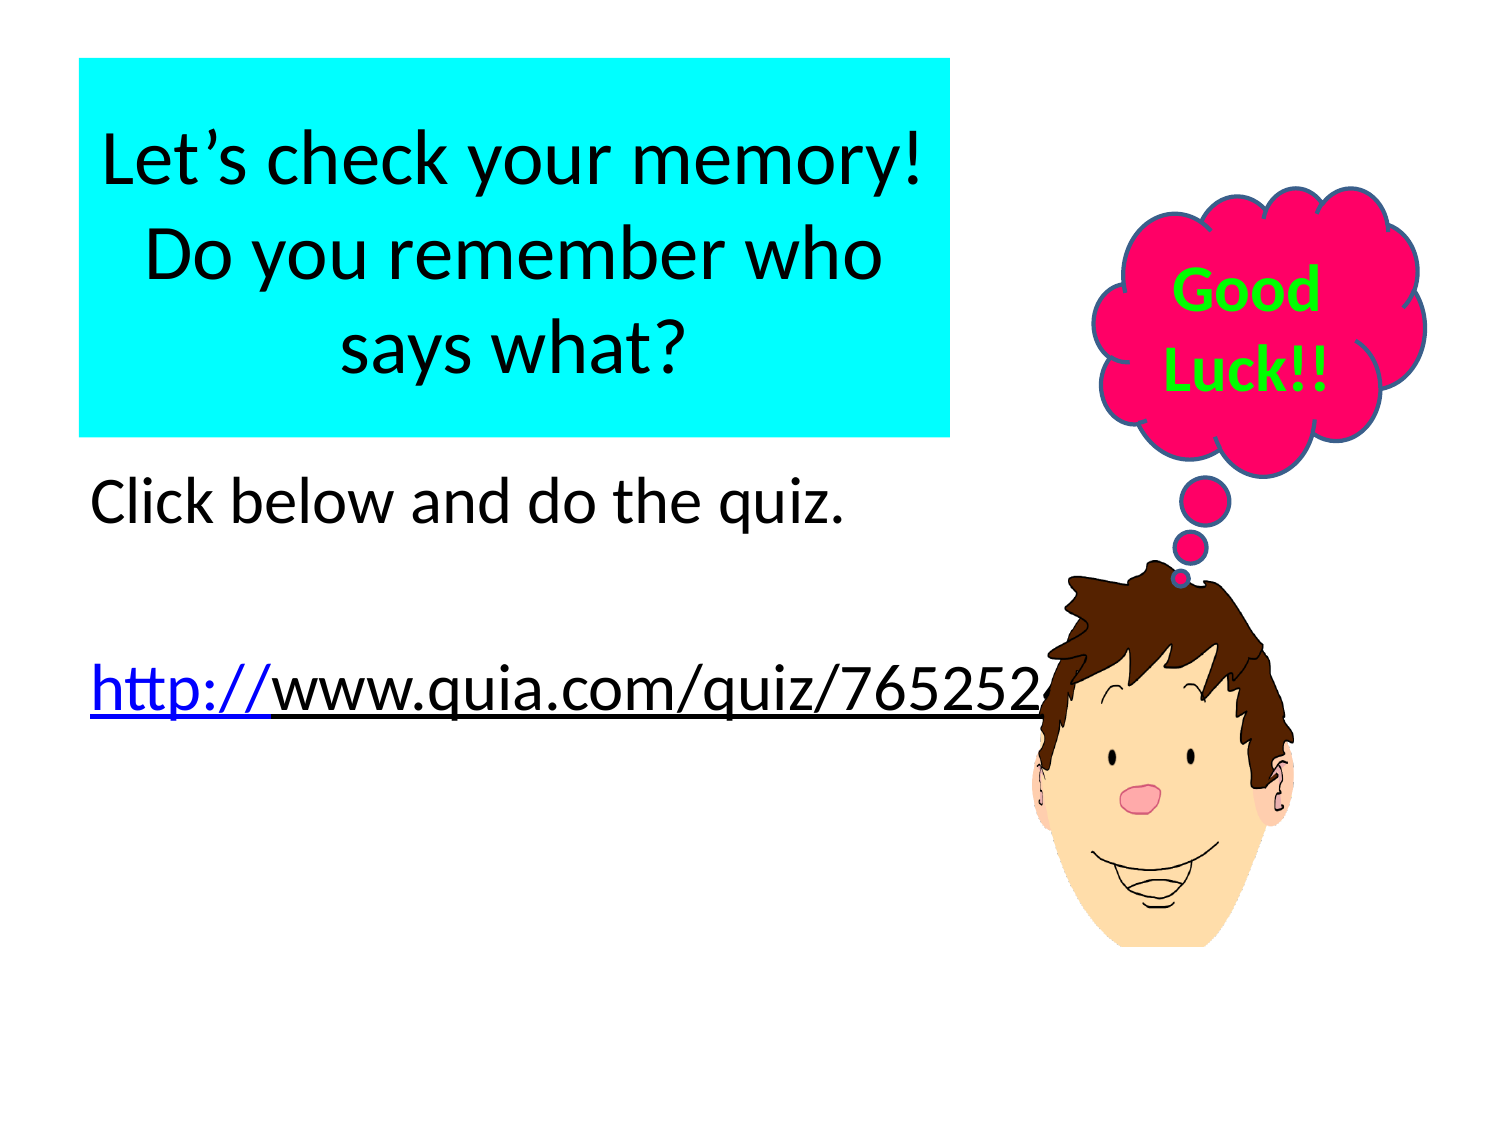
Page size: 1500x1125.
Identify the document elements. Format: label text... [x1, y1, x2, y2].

text_box Good Luck!! [1179, 475, 1232, 528]
picture [1032, 560, 1294, 947]
title Let’s check your memory! Do you remember who says what? [78, 57, 950, 262]
list Click below and do the quiz. http://www.quia.com/quiz/7652524.html [75, 262, 1425, 1005]
text_box Good Luck!! [1172, 529, 1209, 558]
text_box Good Luck!! [1091, 186, 1428, 479]
